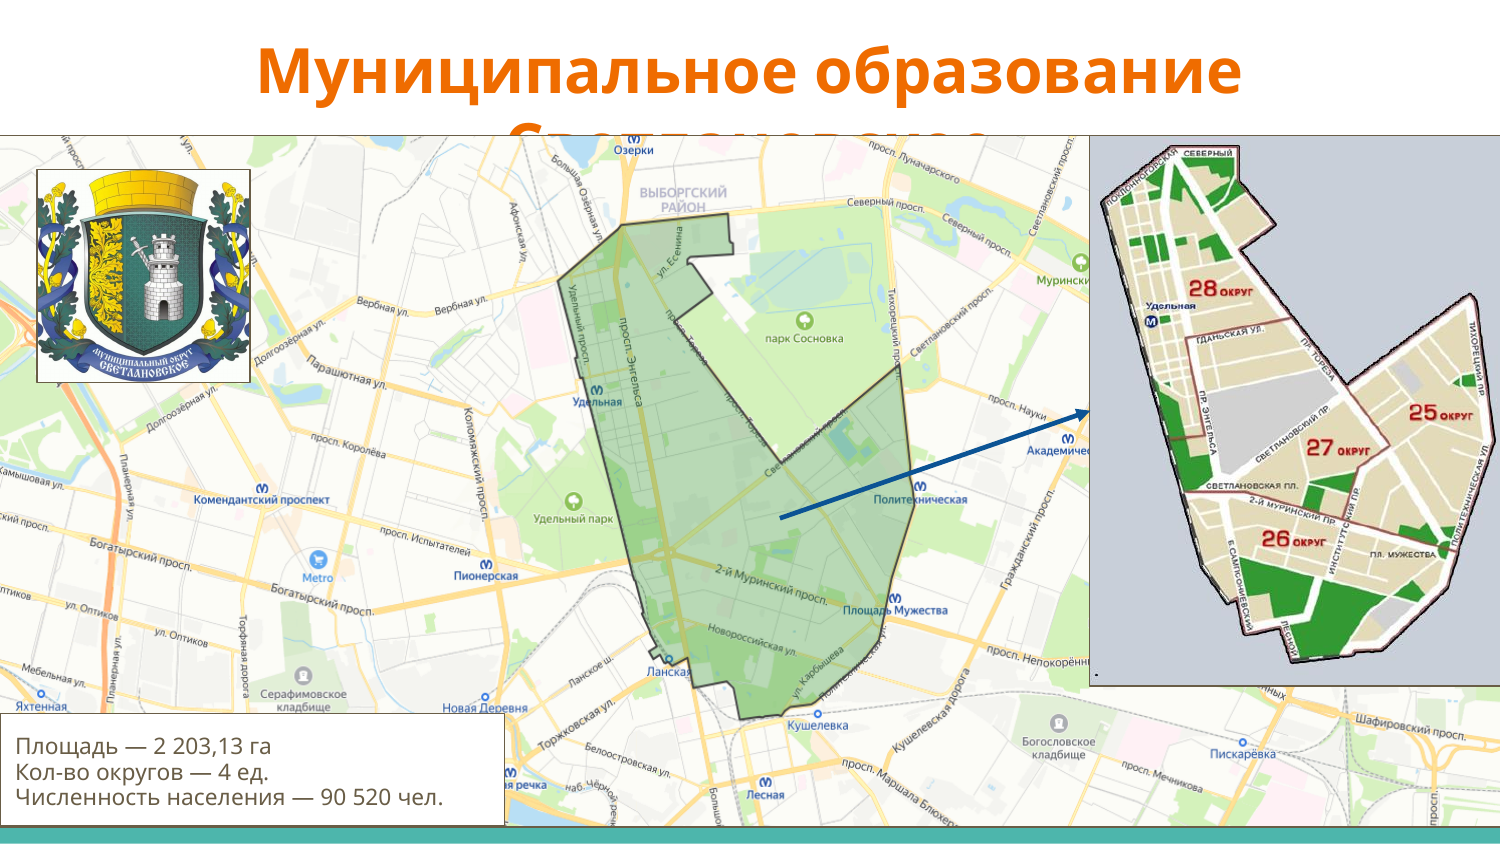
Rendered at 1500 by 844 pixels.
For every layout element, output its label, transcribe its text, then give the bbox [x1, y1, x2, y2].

picture [0, 136, 1500, 827]
title Муниципальное образование Светлановское [51, 16, 1449, 134]
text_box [779, 410, 1091, 519]
